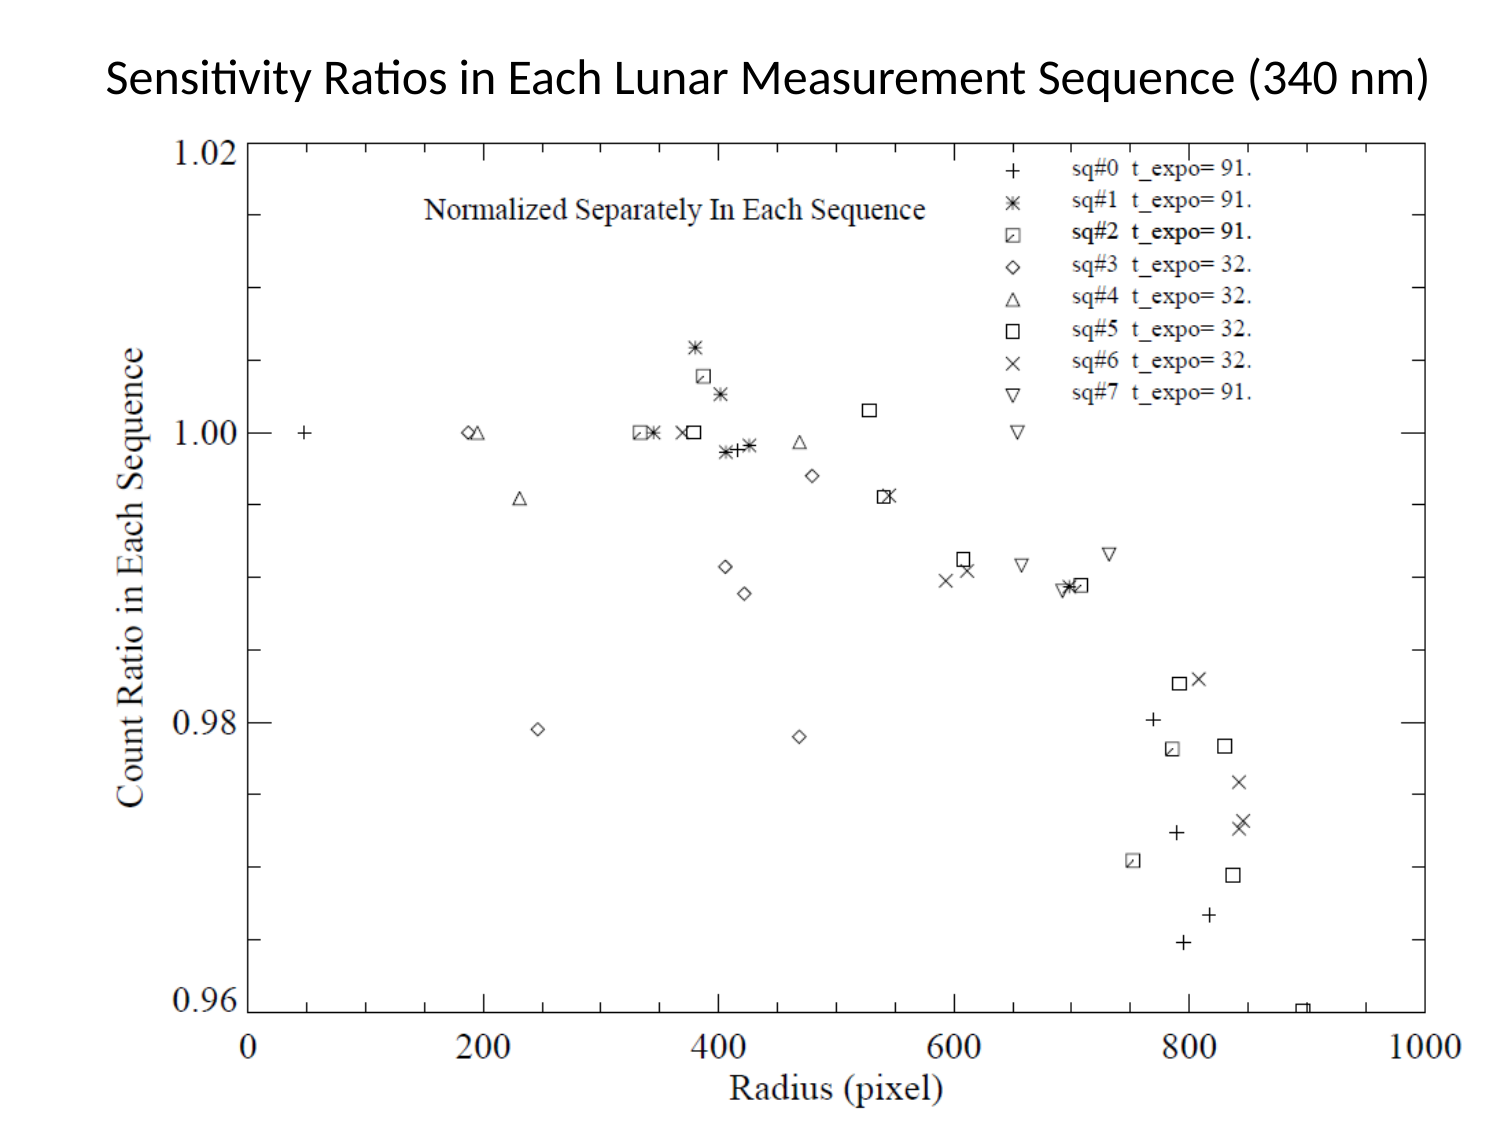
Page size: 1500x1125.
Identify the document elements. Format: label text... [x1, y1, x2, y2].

picture [99, 136, 1463, 1115]
text_box Sensitivity Ratios in Each Lunar Measurement Sequence (340 nm) [90, 37, 1479, 113]
